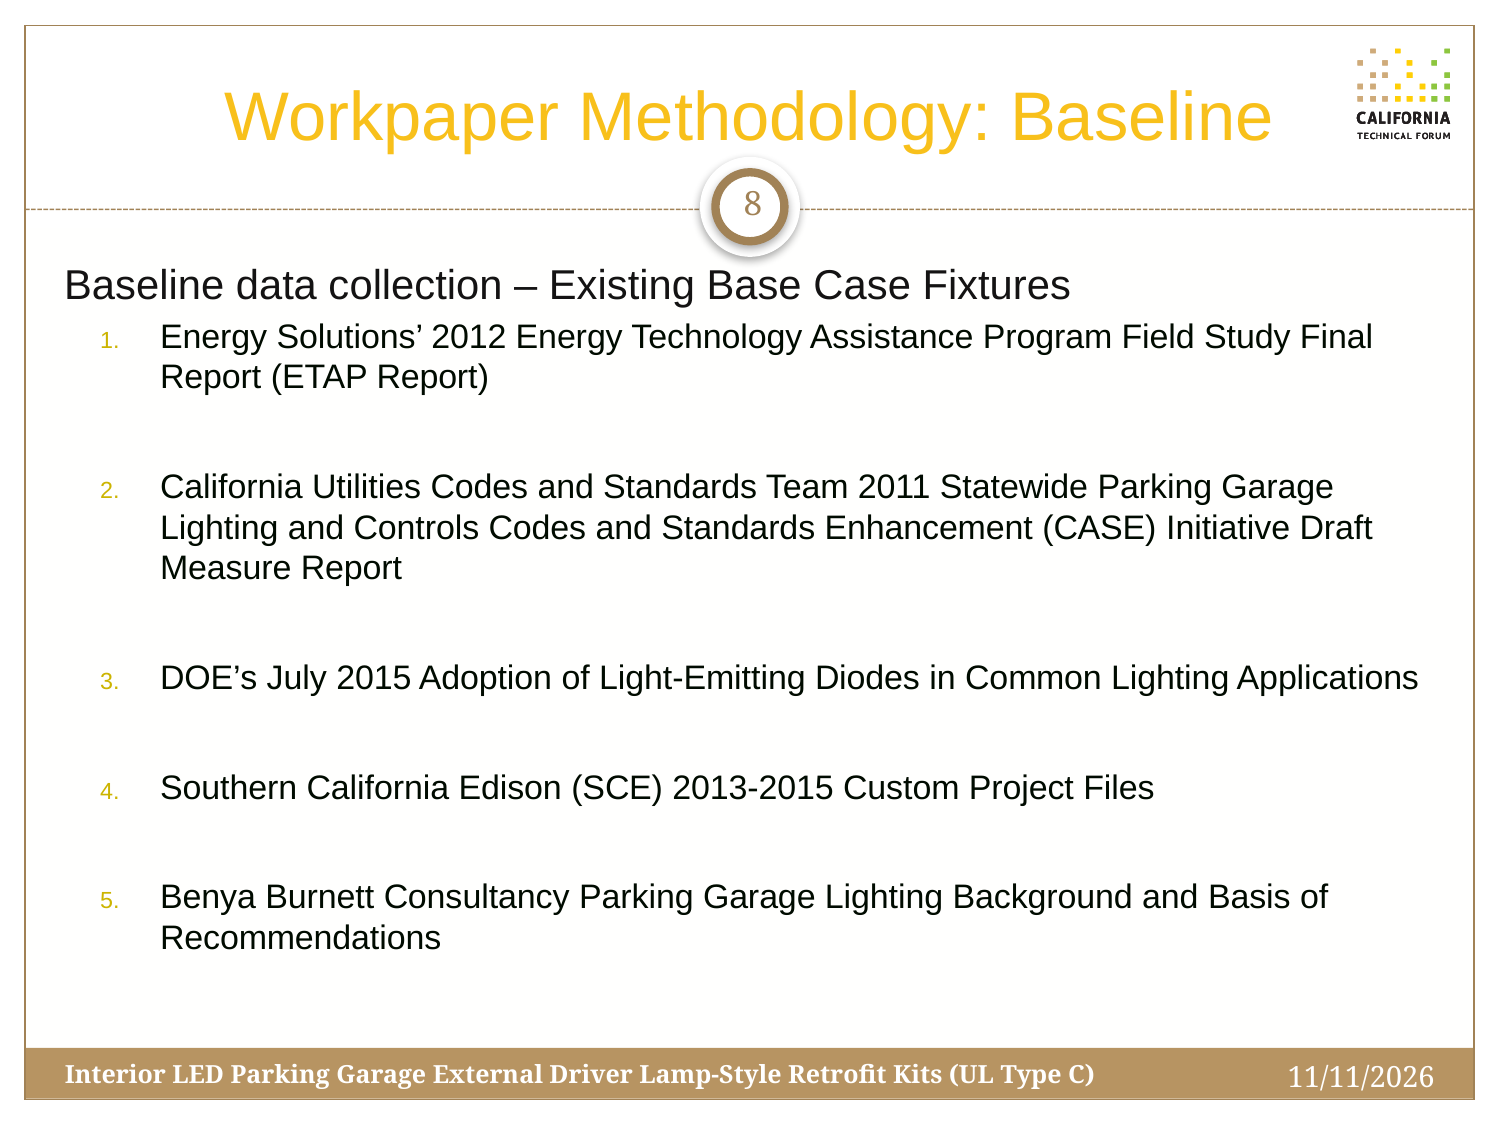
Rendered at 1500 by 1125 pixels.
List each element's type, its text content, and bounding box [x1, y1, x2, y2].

footer Interior LED Parking Garage External Driver Lamp-Style Retrofit Kits (UL Type C) [50, 1051, 1288, 1112]
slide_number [950, 1050, 1450, 1111]
title Workpaper Methodology: Baseline [49, 37, 1450, 162]
slide_number 8 [715, 168, 791, 241]
picture [1299, 24, 1500, 163]
list Baseline data collection – Existing Base Case Fixtures Energy Solutions’ 2012 Energy Technology Assistance Program Field Study Final Report (ETAP Report) California Utilities Codes and Standards Team 2011 Statewide Parking Garage Lighting and Controls Codes and Standards Enhancement (CASE) Initiative Draft Measure Report DOE’s July 2015 Adoption of Light-Emitting Diodes in Common Lighting Applications Southern California Edison (SCE) 2013-2015 Custom Project Files Benya Burnett Consultancy Parking Garage Lighting Background and Basis of Recommendations [49, 250, 1445, 1001]
